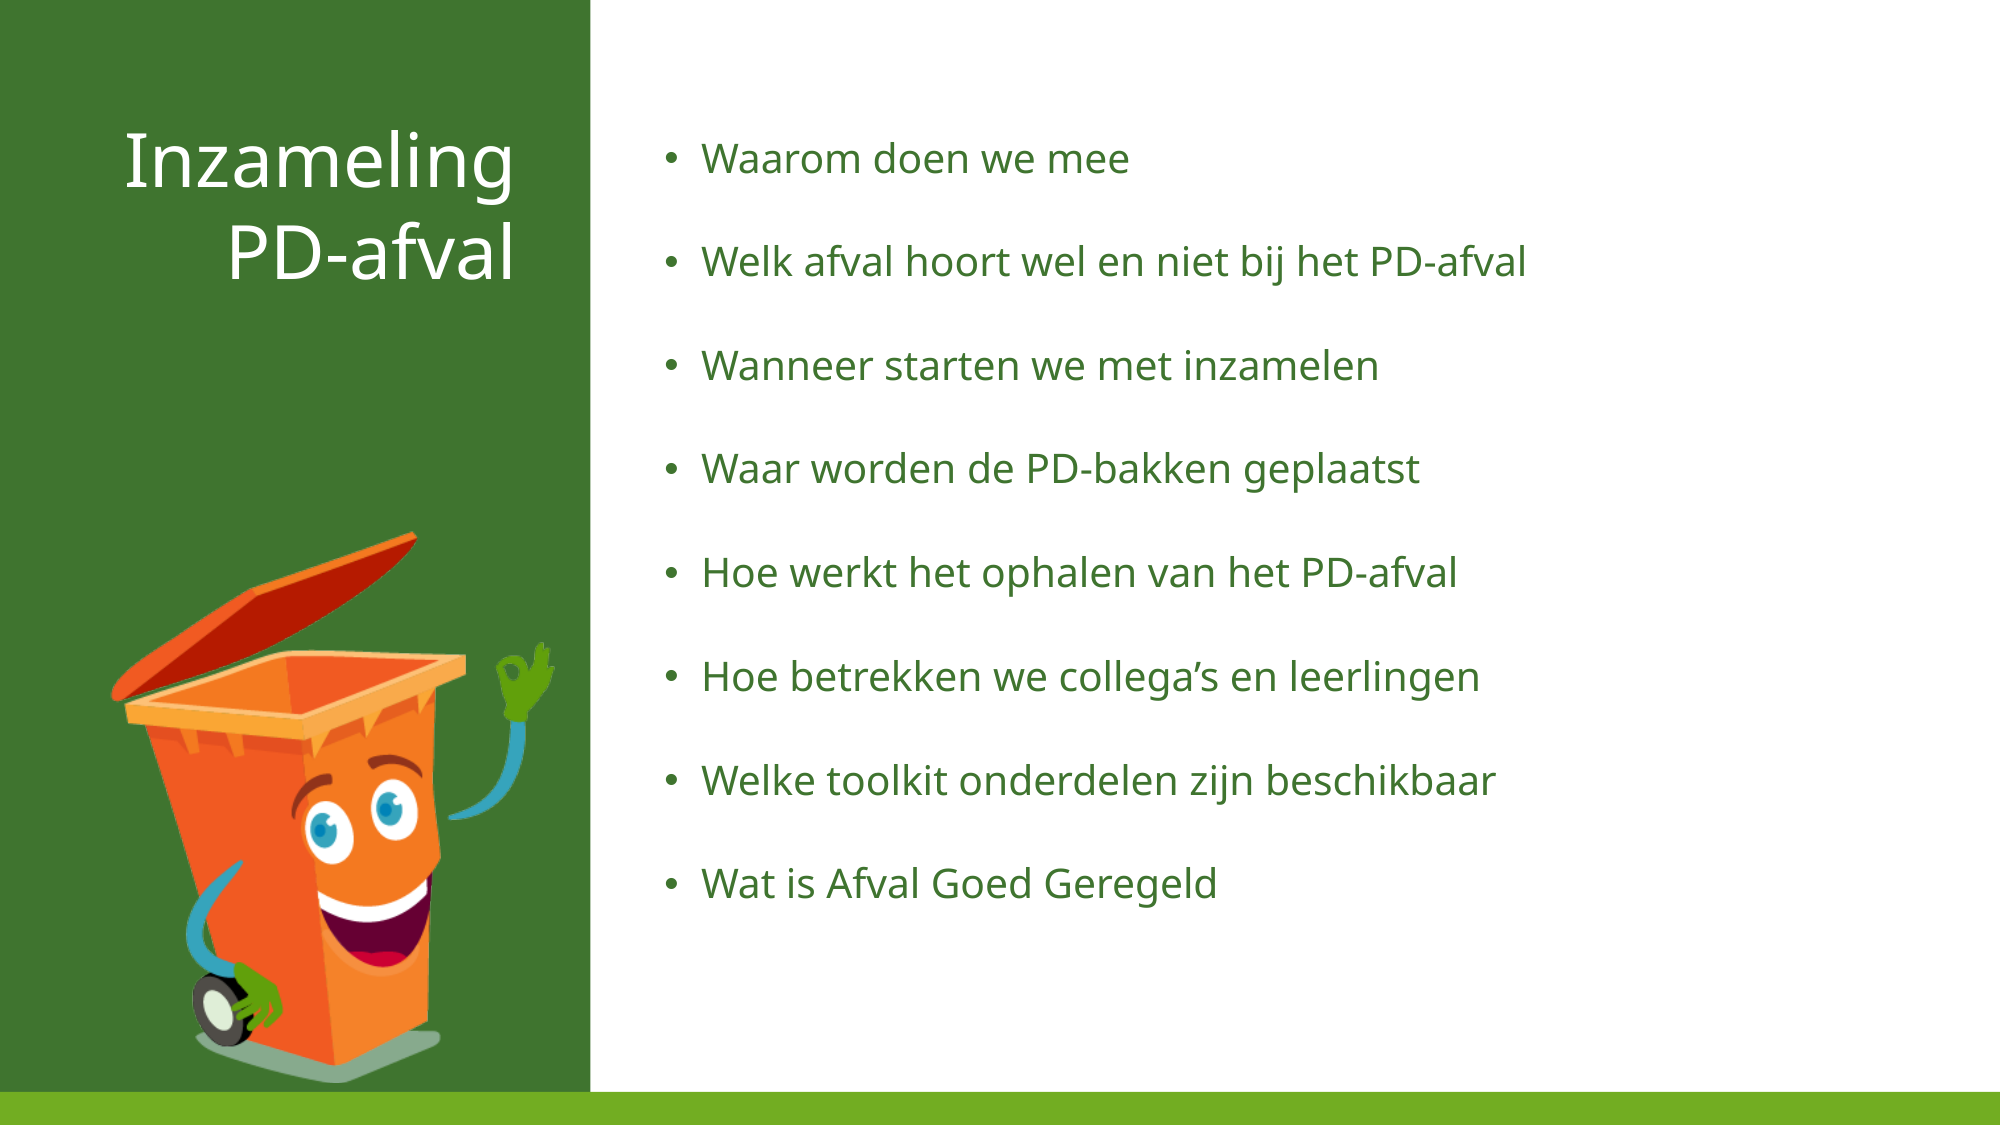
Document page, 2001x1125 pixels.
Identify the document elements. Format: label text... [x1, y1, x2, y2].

text_box Inzameling PD-afval [58, 106, 532, 697]
text_box Waarom doen we mee Welk afval hoort wel en niet bij het PD-afval Wanneer starten we met inzamelen Waar worden de PD-bakken geplaatst Hoe werkt het ophalen van het PD-afval Hoe betrekken we collega’s en leerlingen Welke toolkit onderdelen zijn beschikbaar Wat is Afval Goed Geregeld [649, 94, 1920, 922]
picture [79, 367, 591, 1083]
